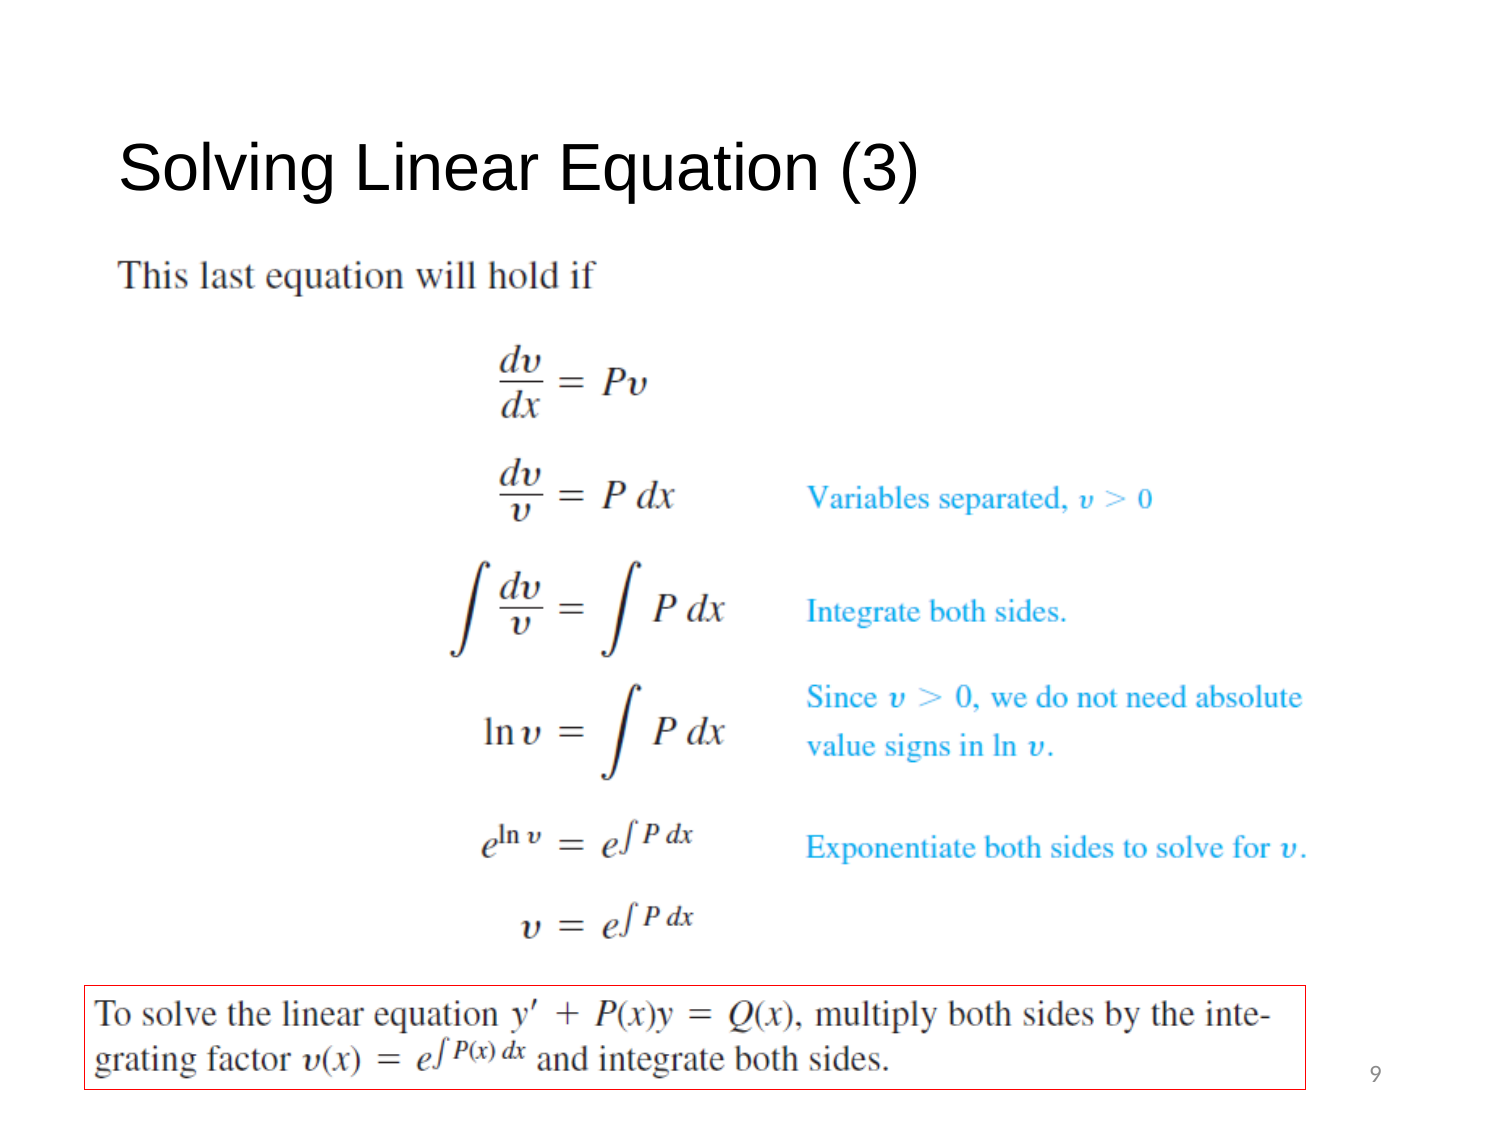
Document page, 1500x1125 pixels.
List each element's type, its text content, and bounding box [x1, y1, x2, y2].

title Solving Linear Equation (3) [103, 59, 1397, 278]
slide_number 9 [1059, 1042, 1397, 1103]
picture [84, 250, 1328, 967]
picture [84, 984, 1306, 1090]
